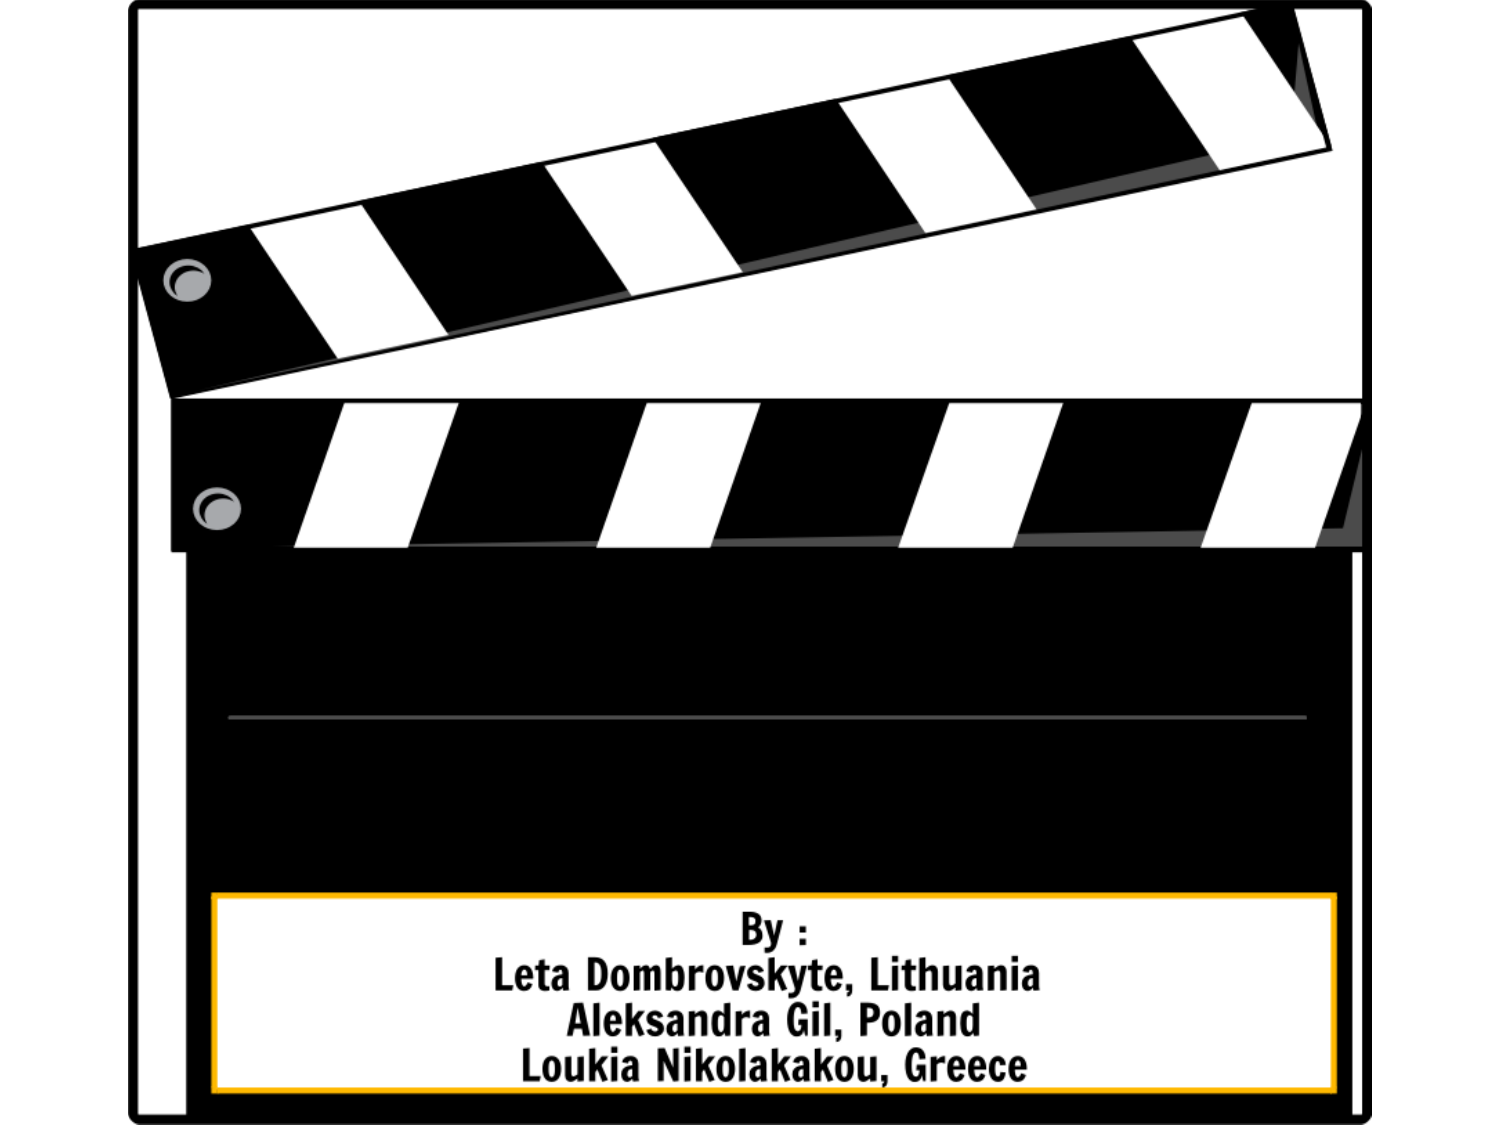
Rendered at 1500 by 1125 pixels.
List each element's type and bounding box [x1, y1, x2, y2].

picture [127, 0, 1373, 1125]
